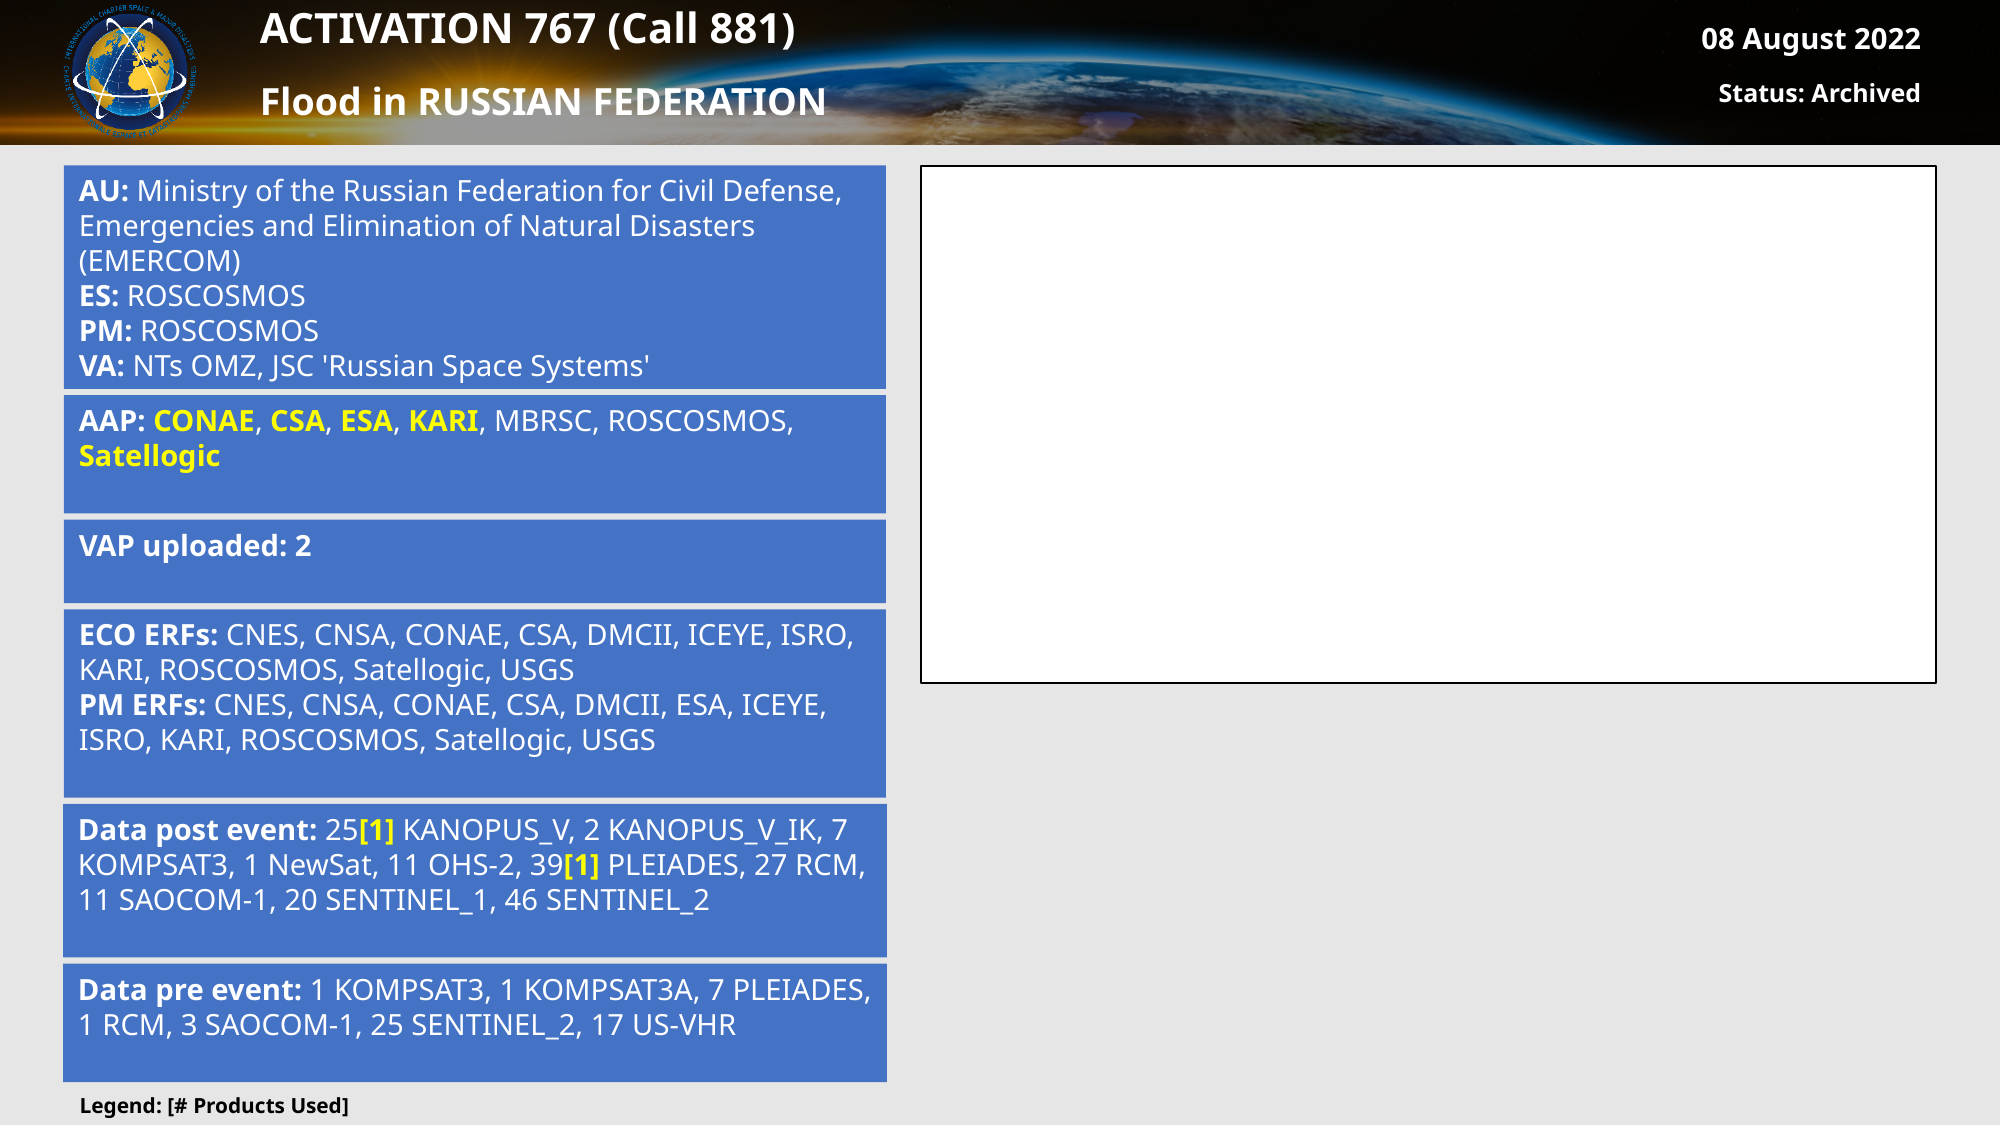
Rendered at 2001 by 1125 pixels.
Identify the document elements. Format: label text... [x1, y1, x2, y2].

text_box VAP uploaded: 2 [62, 518, 888, 605]
text_box ECO ERFs: CNES, CNSA, CONAE, CSA, DMCII, ICEYE, ISRO, KARI, ROSCOSMOS, Satellogic, USGS PM ERFs: CNES, CNSA, CONAE, CSA, DMCII, ESA, ICEYE, ISRO, KARI, ROSCOSMOS, Satellogic, USGS [62, 607, 888, 800]
text_box AU: Ministry of the Russian Federation for Civil Defense, Emergencies and Elimination of Natural Disasters (EMERCOM) ES: ROSCOSMOS PM: ROSCOSMOS VA: NTs OMZ, JSC 'Russian Space Systems' [62, 163, 888, 391]
text_box Data post event: 25[1] KANOPUS_V, 2 KANOPUS_V_IK, 7 KOMPSAT3, 1 NewSat, 11 OHS-2, 39[1] PLEIADES, 27 RCM, 11 SAOCOM-1, 20 SENTINEL_1, 46 SENTINEL_2 [61, 802, 889, 959]
text_box Data pre event: 1 KOMPSAT3, 1 KOMPSAT3A, 7 PLEIADES, 1 RCM, 3 SAOCOM-1, 25 SENTINEL_2, 17 US-VHR [61, 962, 889, 1084]
text_box AAP: CONAE, CSA, ESA, KARI, MBRSC, ROSCOSMOS, Satellogic [62, 393, 888, 516]
picture [0, 0, 2000, 145]
text_box [919, 164, 1938, 685]
text_box Legend: [# Products Used] [64, 1085, 447, 1125]
text_box [0, 156, 2000, 1125]
